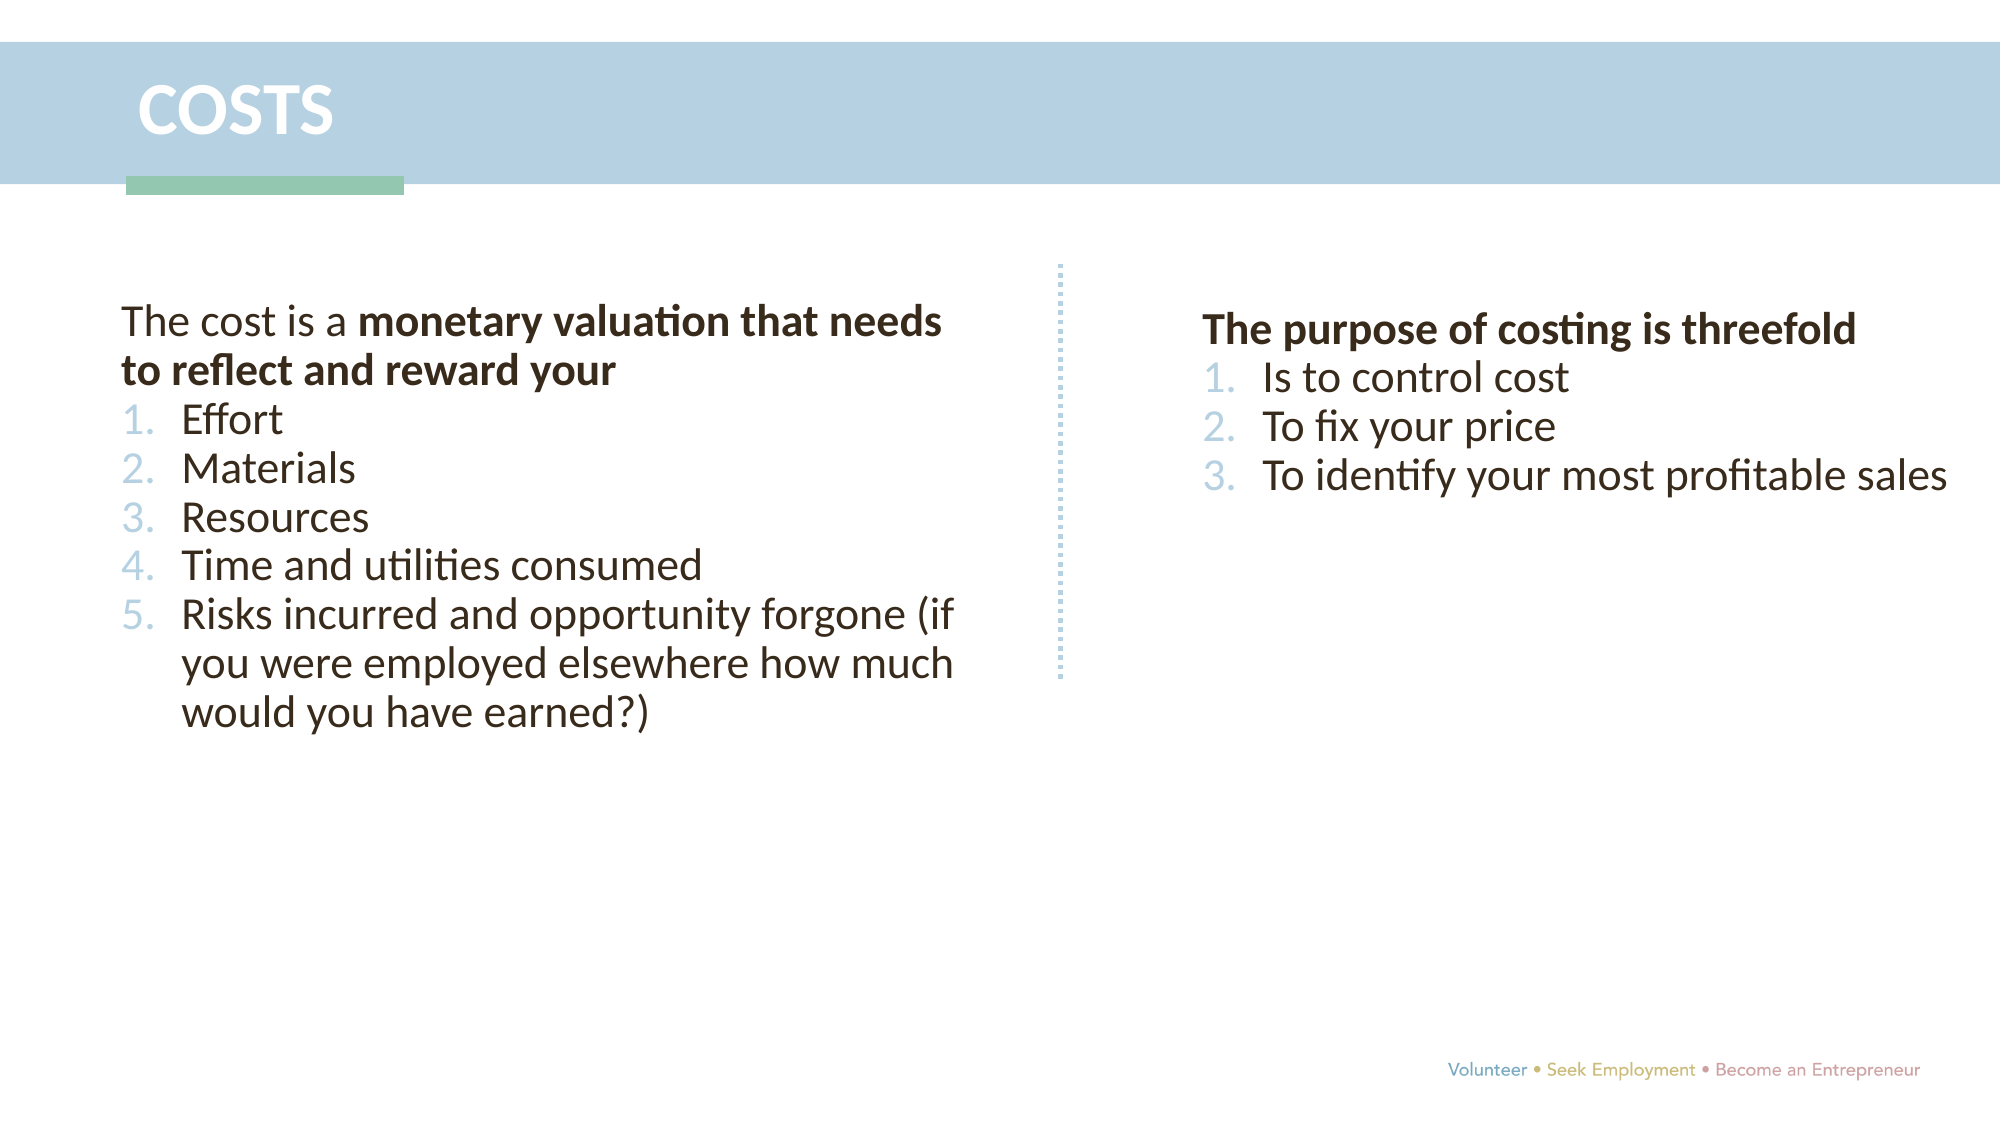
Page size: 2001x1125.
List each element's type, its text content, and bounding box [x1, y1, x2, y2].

picture [1418, 1046, 1971, 1103]
list COSTS [123, 51, 1913, 170]
text_box The purpose of costing is threefold Is to control cost To fix your price To identify your most profitable sales [1187, 297, 2000, 842]
text_box The cost is a monetary valuation that needs to reflect and reward your Effort Materials Resources Time and utilities consumed Risks incurred and opportunity forgone (if you were employed elsewhere how much would you have earned?) [106, 289, 992, 835]
